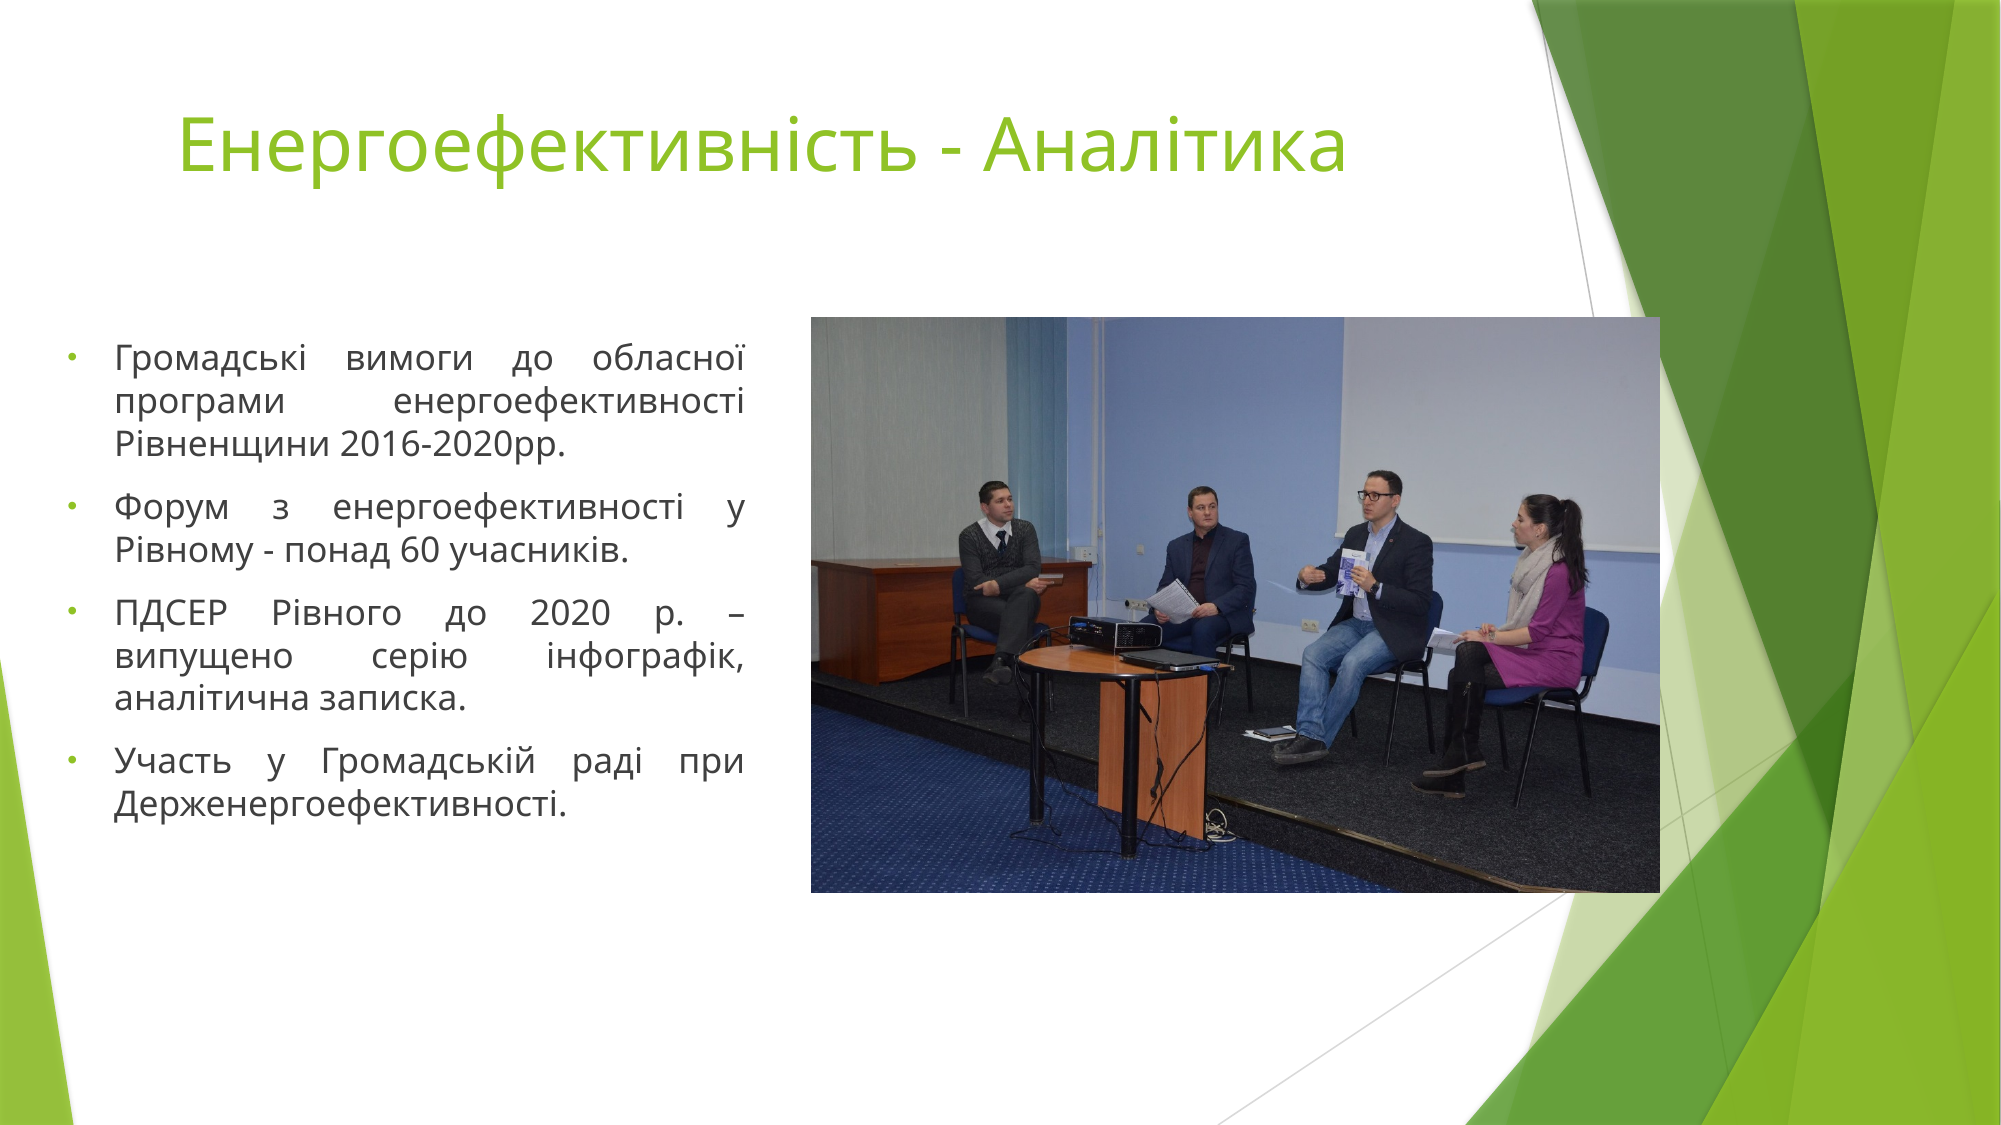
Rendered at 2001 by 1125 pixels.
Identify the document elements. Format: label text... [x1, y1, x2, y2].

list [810, 316, 1660, 894]
list Громадські вимоги до обласної програми енергоефективності Рівненщини 2016-2020рр. Форум з енергоефективності у Рівному - понад 60 учасників. ПДСЕР Рівного до 2020 р. – випущено серію інфографік, аналітична записка. Участь у Громадській раді при Держенергоефективності. [52, 327, 761, 1037]
title Енергоефективність - Аналітика [0, 39, 1448, 195]
